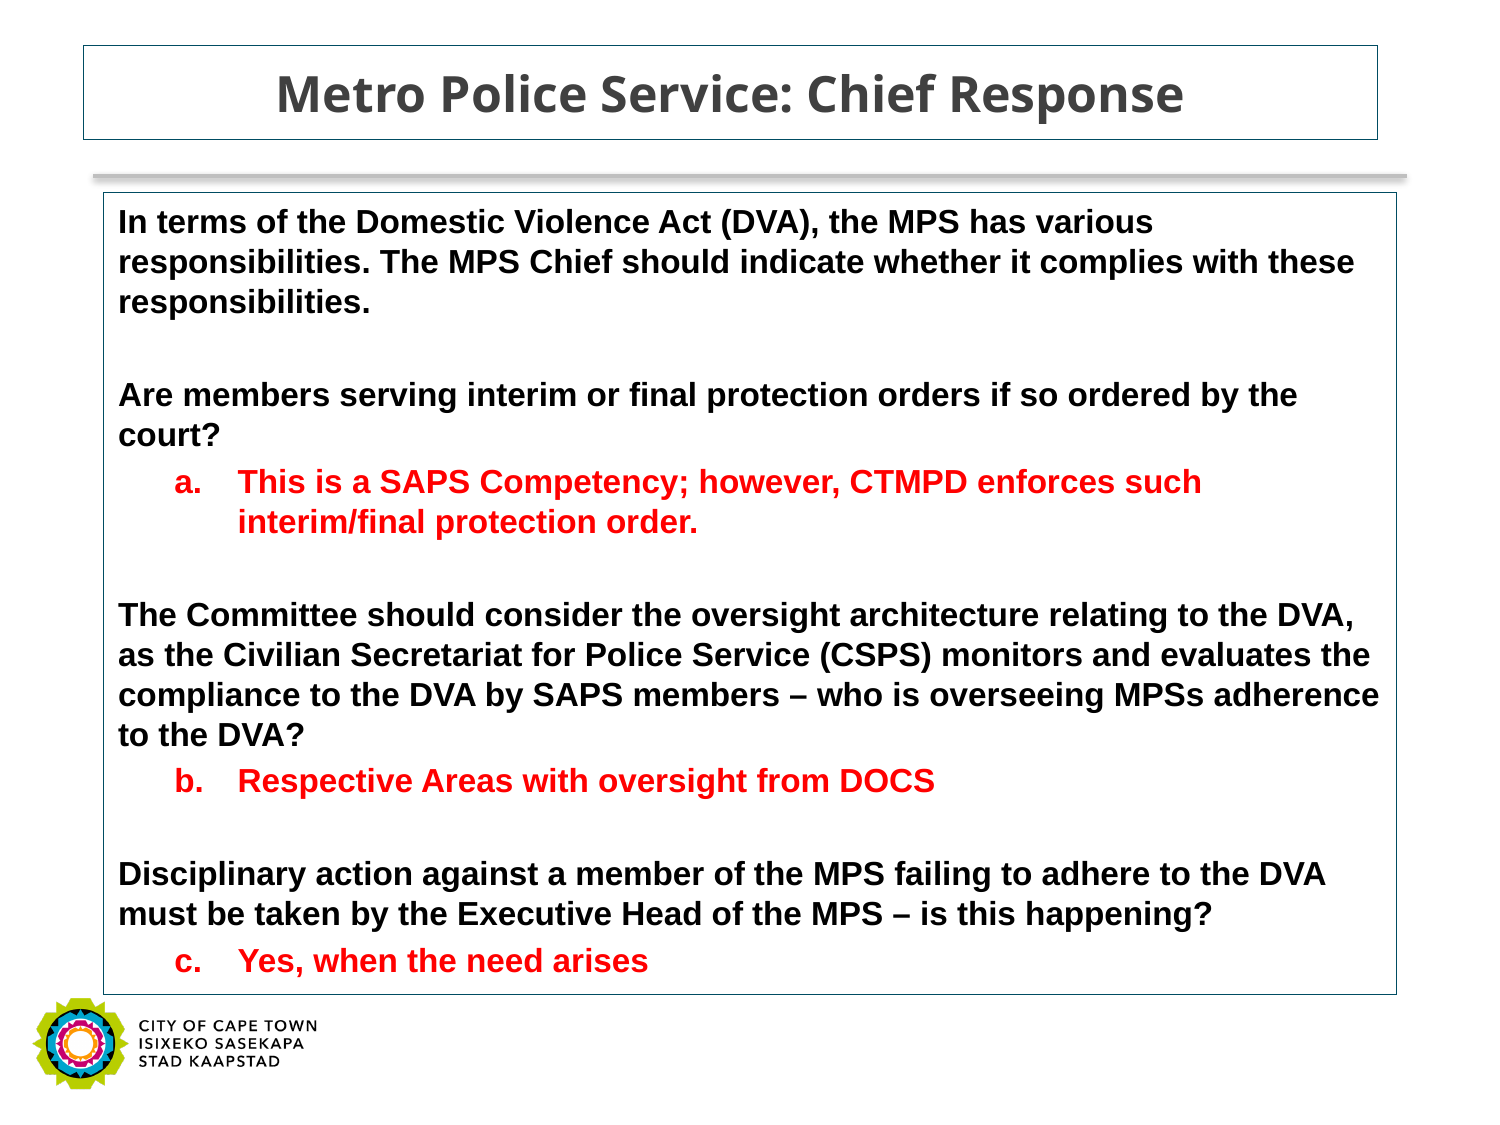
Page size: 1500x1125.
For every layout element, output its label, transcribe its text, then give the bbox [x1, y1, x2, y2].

list In terms of the Domestic Violence Act (DVA), the MPS has various responsibilities. The MPS Chief should indicate whether it complies with these responsibilities. Are members serving interim or final protection orders if so ordered by the court? This is a SAPS Competency; however, CTMPD enforces such interim/final protection order. The Committee should consider the oversight architecture relating to the DVA, as the Civilian Secretariat for Police Service (CSPS) monitors and evaluates the compliance to the DVA by SAPS members – who is overseeing MPSs adherence to the DVA? Respective Areas with oversight from DOCS Disciplinary action against a member of the MPS failing to adhere to the DVA must be taken by the Executive Head of the MPS – is this happening? Yes, when the need arises [103, 192, 1397, 995]
title Metro Police Service: Chief Response [83, 45, 1378, 140]
picture [16, 982, 332, 1105]
